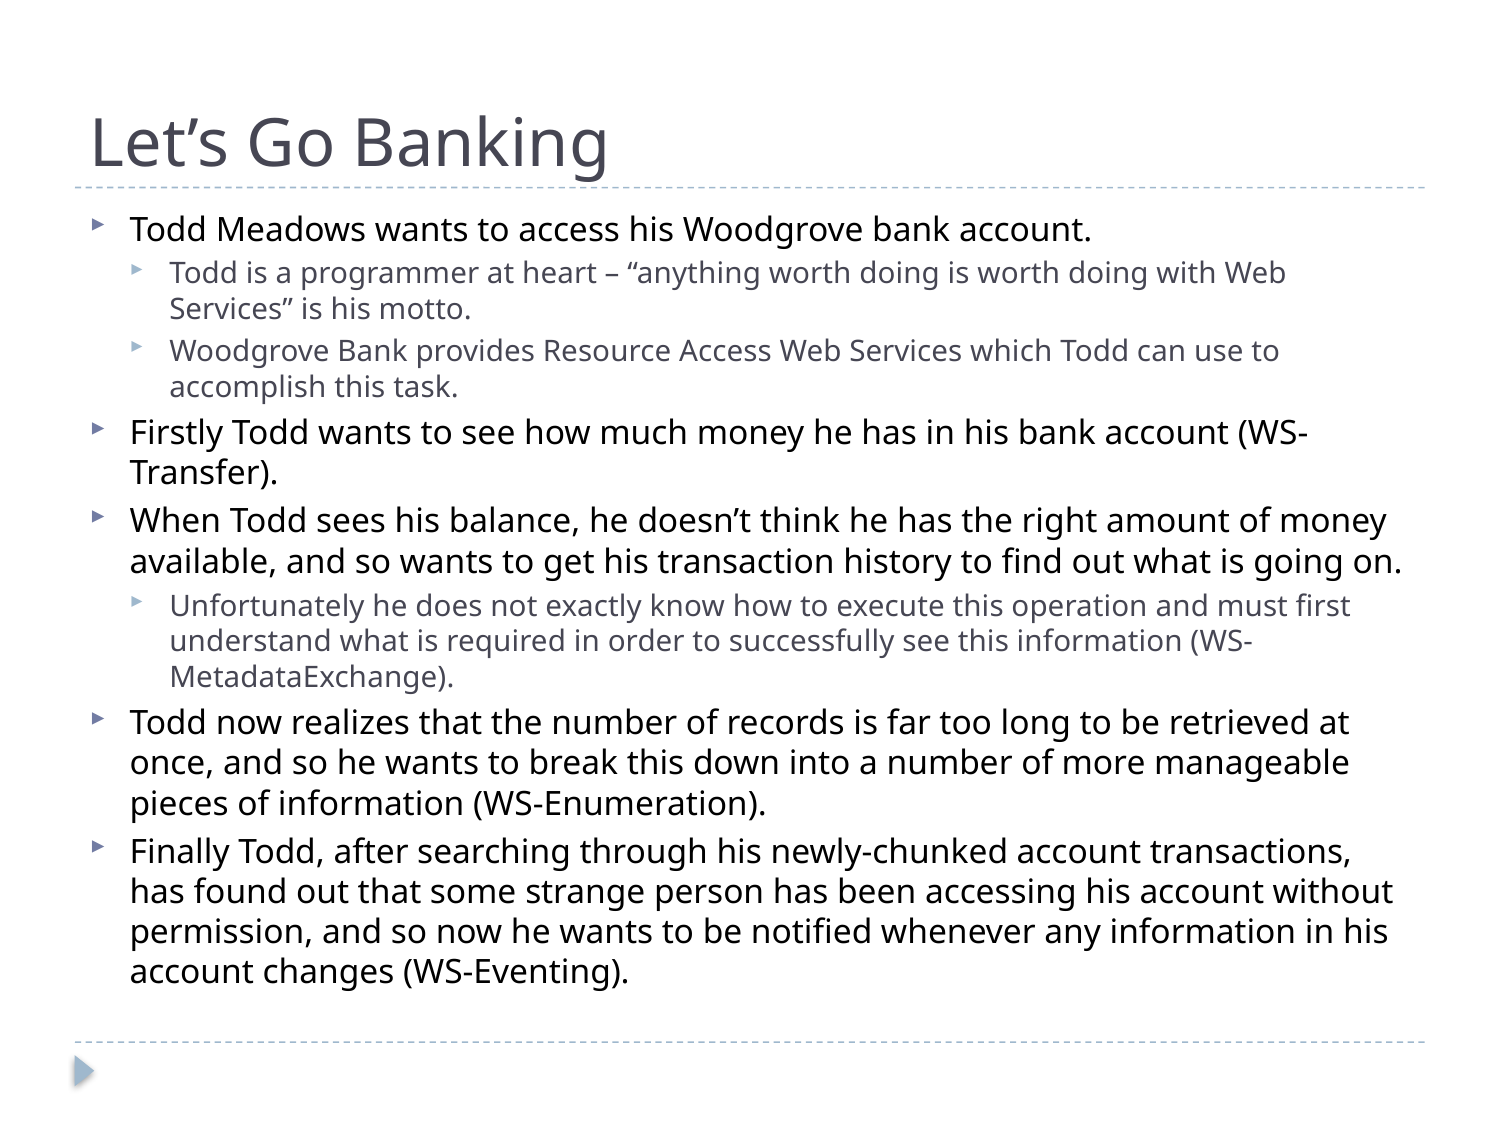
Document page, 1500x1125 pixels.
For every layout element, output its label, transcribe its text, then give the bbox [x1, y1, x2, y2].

list Todd Meadows wants to access his Woodgrove bank account. Todd is a programmer at heart – “anything worth doing is worth doing with Web Services” is his motto. Woodgrove Bank provides Resource Access Web Services which Todd can use to accomplish this task. Firstly Todd wants to see how much money he has in his bank account (WS-Transfer). When Todd sees his balance, he doesn’t think he has the right amount of money available, and so wants to get his transaction history to find out what is going on. Unfortunately he does not exactly know how to execute this operation and must first understand what is required in order to successfully see this information (WS-MetadataExchange). Todd now realizes that the number of records is far too long to be retrieved at once, and so he wants to break this down into a number of more manageable pieces of information (WS-Enumeration). Finally Todd, after searching through his newly-chunked account transactions, has found out that some strange person has been accessing his account without permission, and so now he wants to be notified whenever any information in his account changes (WS-Eventing). [75, 200, 1425, 1010]
title Let’s Go Banking [75, 24, 1425, 188]
